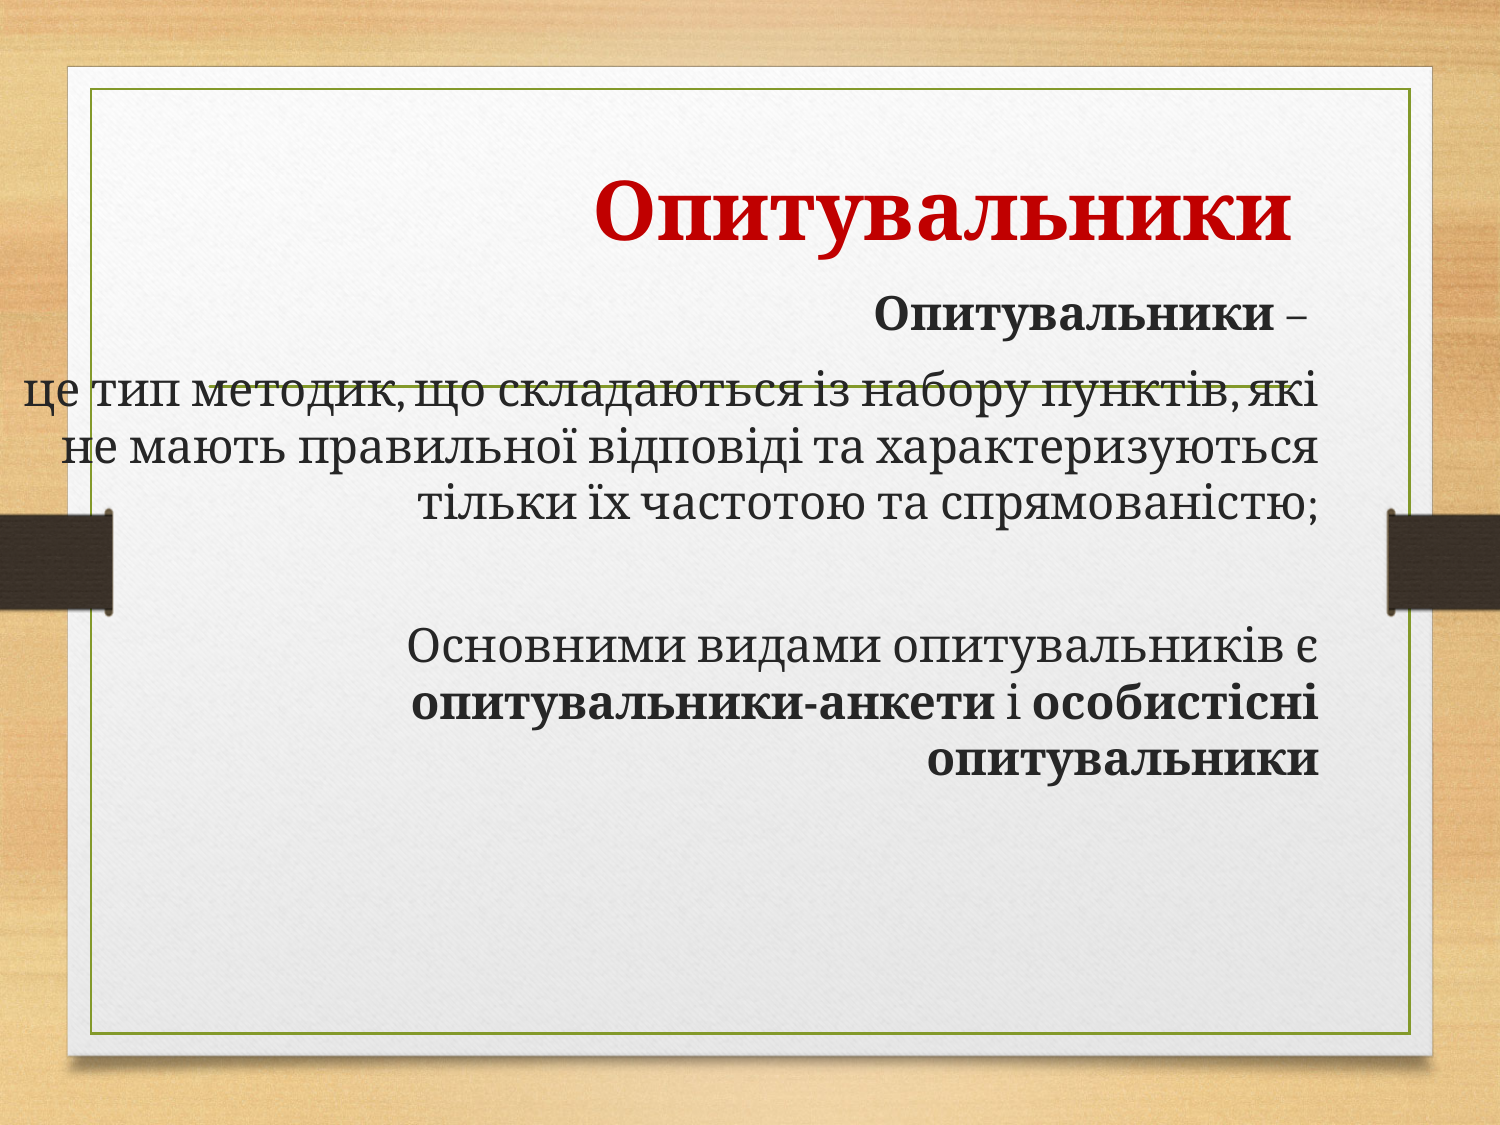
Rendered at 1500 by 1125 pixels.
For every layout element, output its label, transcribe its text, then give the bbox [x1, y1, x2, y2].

title Опитувальники [193, 150, 1309, 208]
list Опитувальники – це тип методик, що складаються із набору пунктів, які не мають правильної відповіді та характеризуються тільки їх частотою та спрямованістю; Основними видами опитувальників є опитувальники-анкети і особистісні опитувальники [0, 208, 1335, 846]
picture [0, 0, 1500, 1125]
